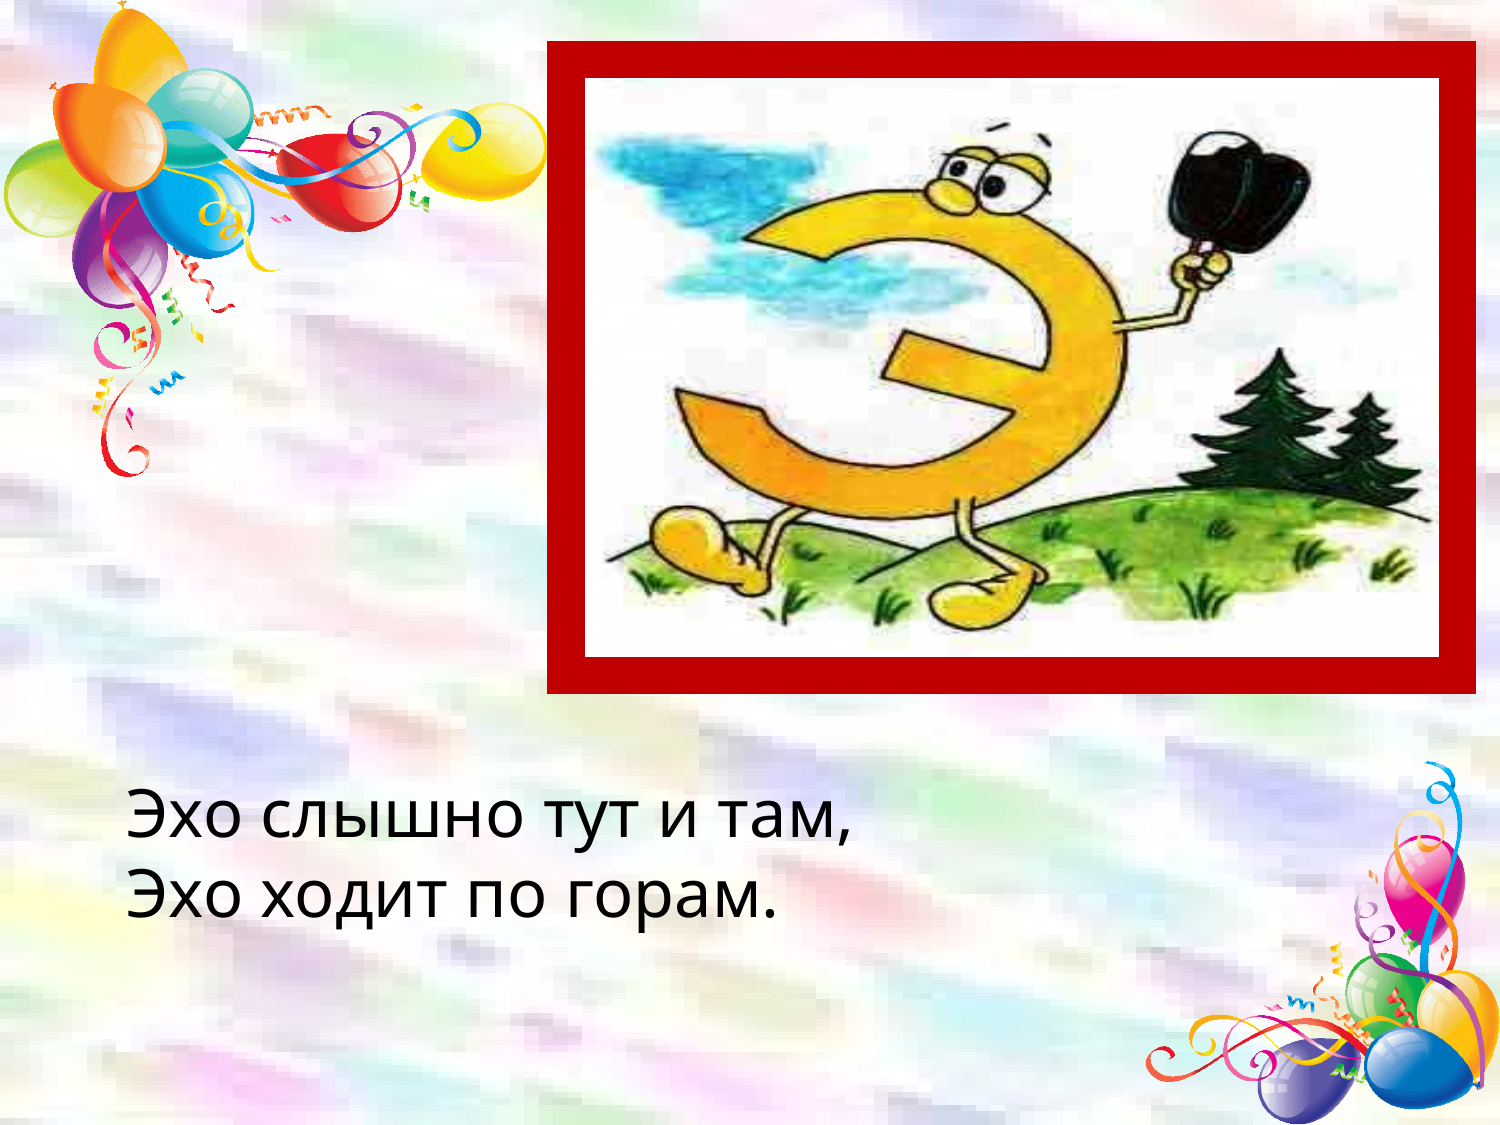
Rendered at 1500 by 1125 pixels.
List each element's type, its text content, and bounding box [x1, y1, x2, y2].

text_box Эхо слышно тут и там, Эхо ходит по горам. [112, 763, 871, 938]
picture [0, 0, 1500, 1125]
